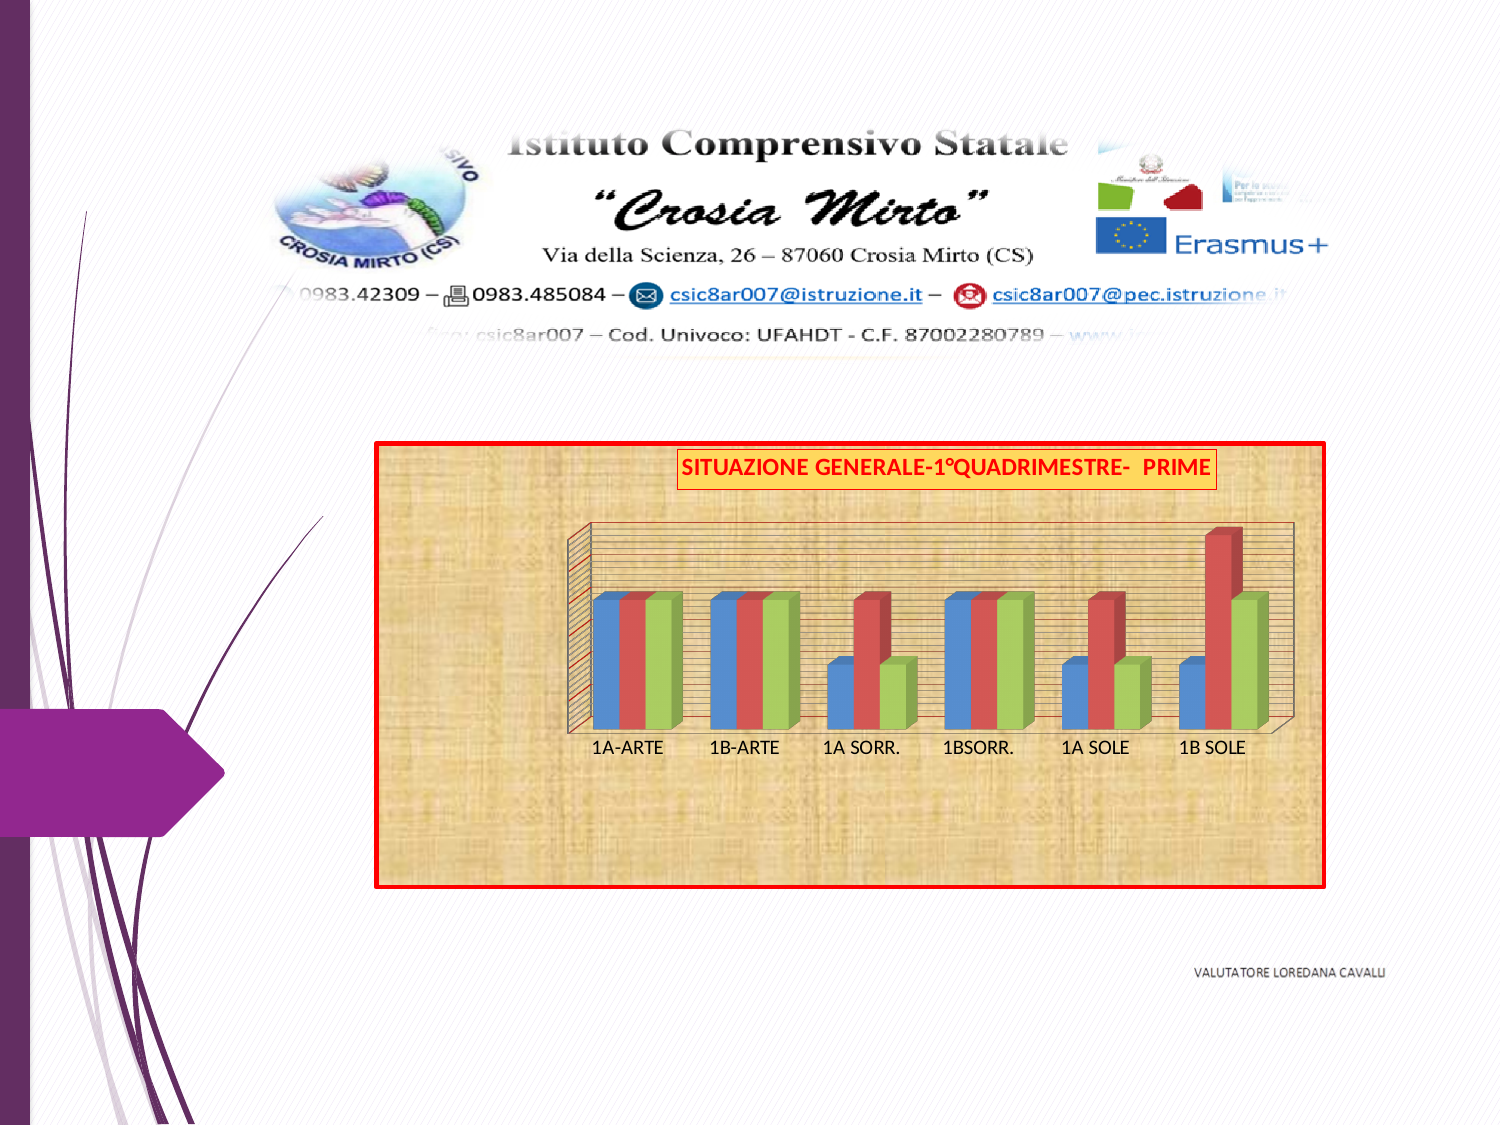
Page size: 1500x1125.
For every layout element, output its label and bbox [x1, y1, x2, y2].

picture [1194, 963, 1500, 993]
picture [211, 116, 1368, 364]
chart [373, 440, 1327, 890]
